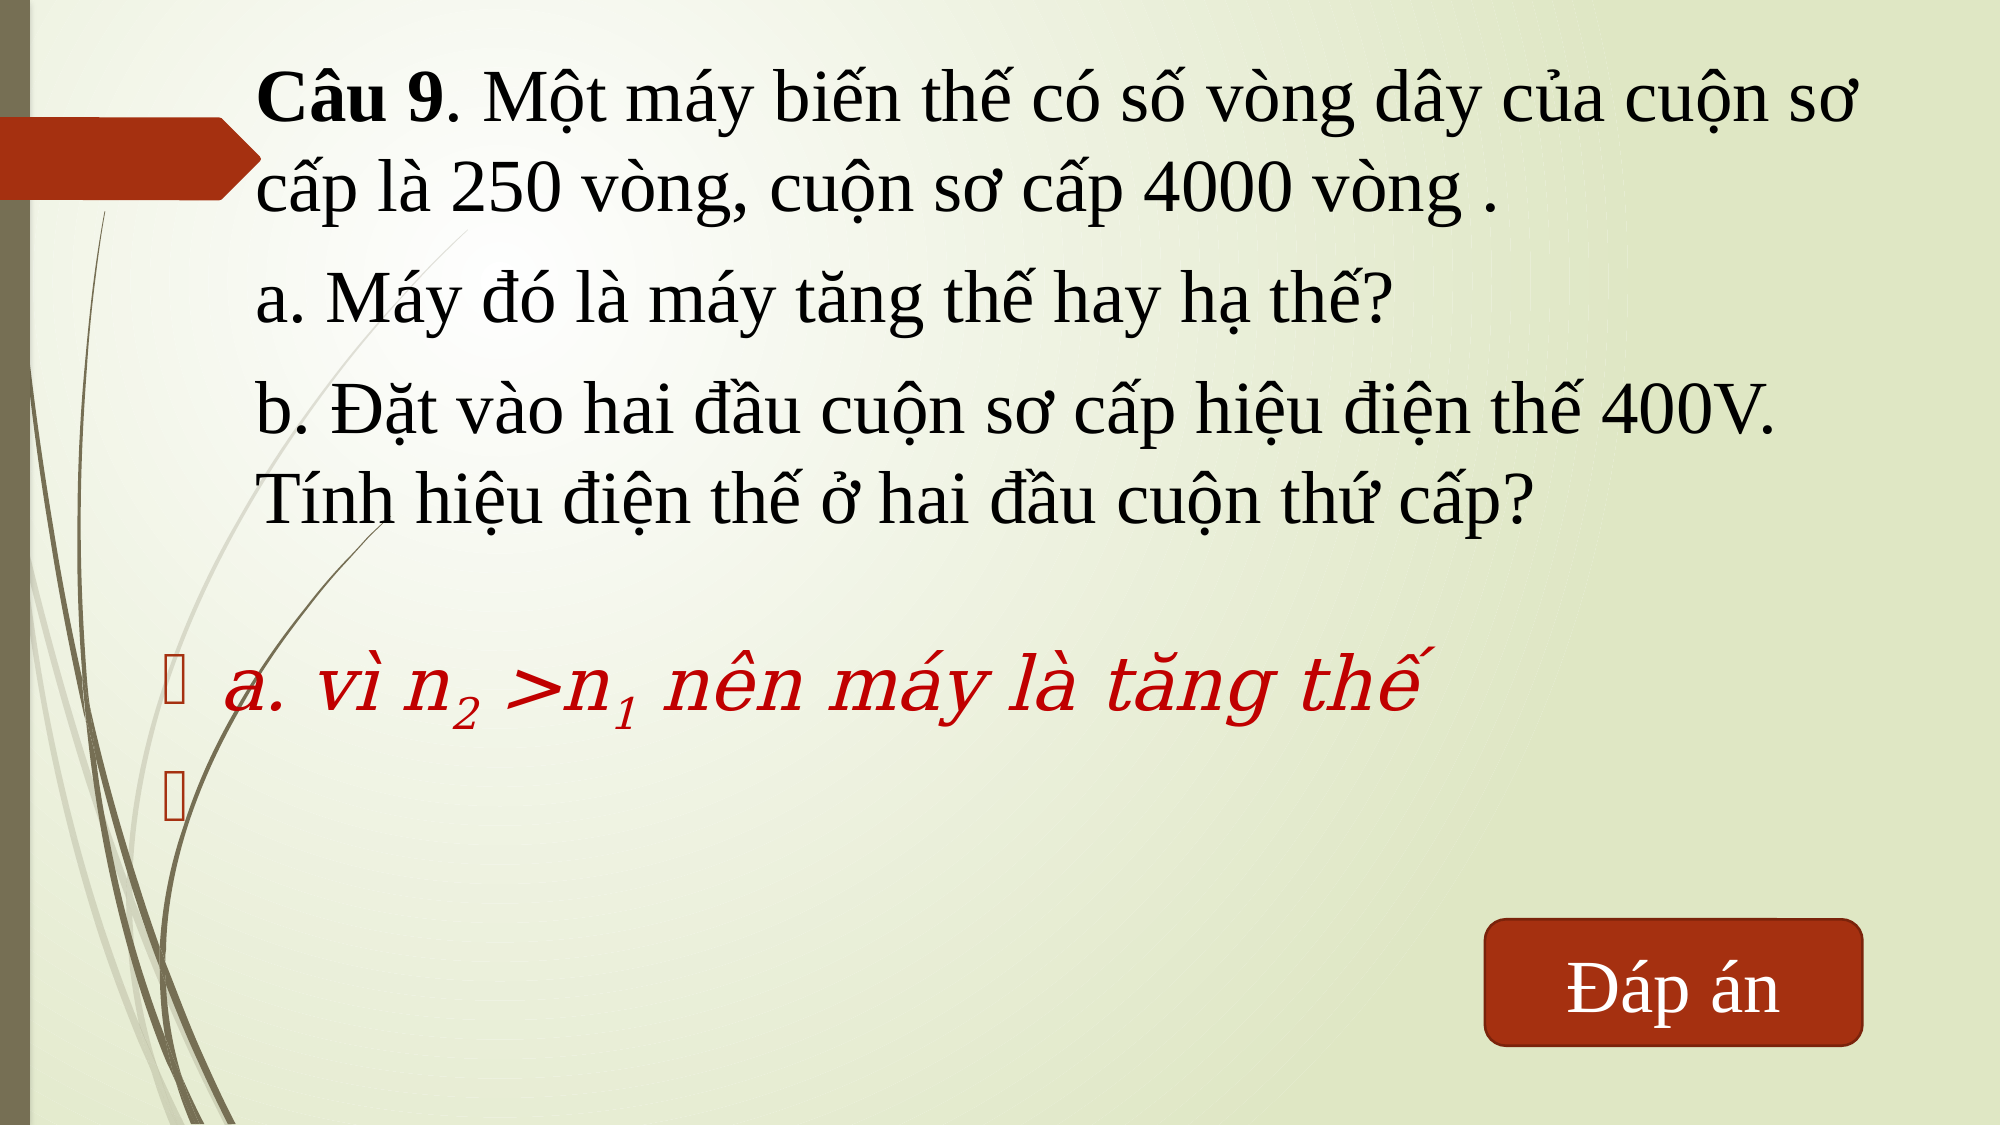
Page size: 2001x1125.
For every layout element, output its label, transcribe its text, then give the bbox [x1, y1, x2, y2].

list Câu 9. Một máy biến thế có số vòng dây của cuộn sơ cấp là 250 vòng, cuộn sơ cấp 4000 vòng . a. Máy đó là máy tăng thế hay hạ thế? b. Đặt vào hai đầu cuộn sơ cấp hiệu điện thế 400V. Tính hiệu điện thế ở hai đầu cuộn thứ cấp? [240, 39, 1914, 659]
text_box Đáp án [1483, 917, 1864, 1048]
